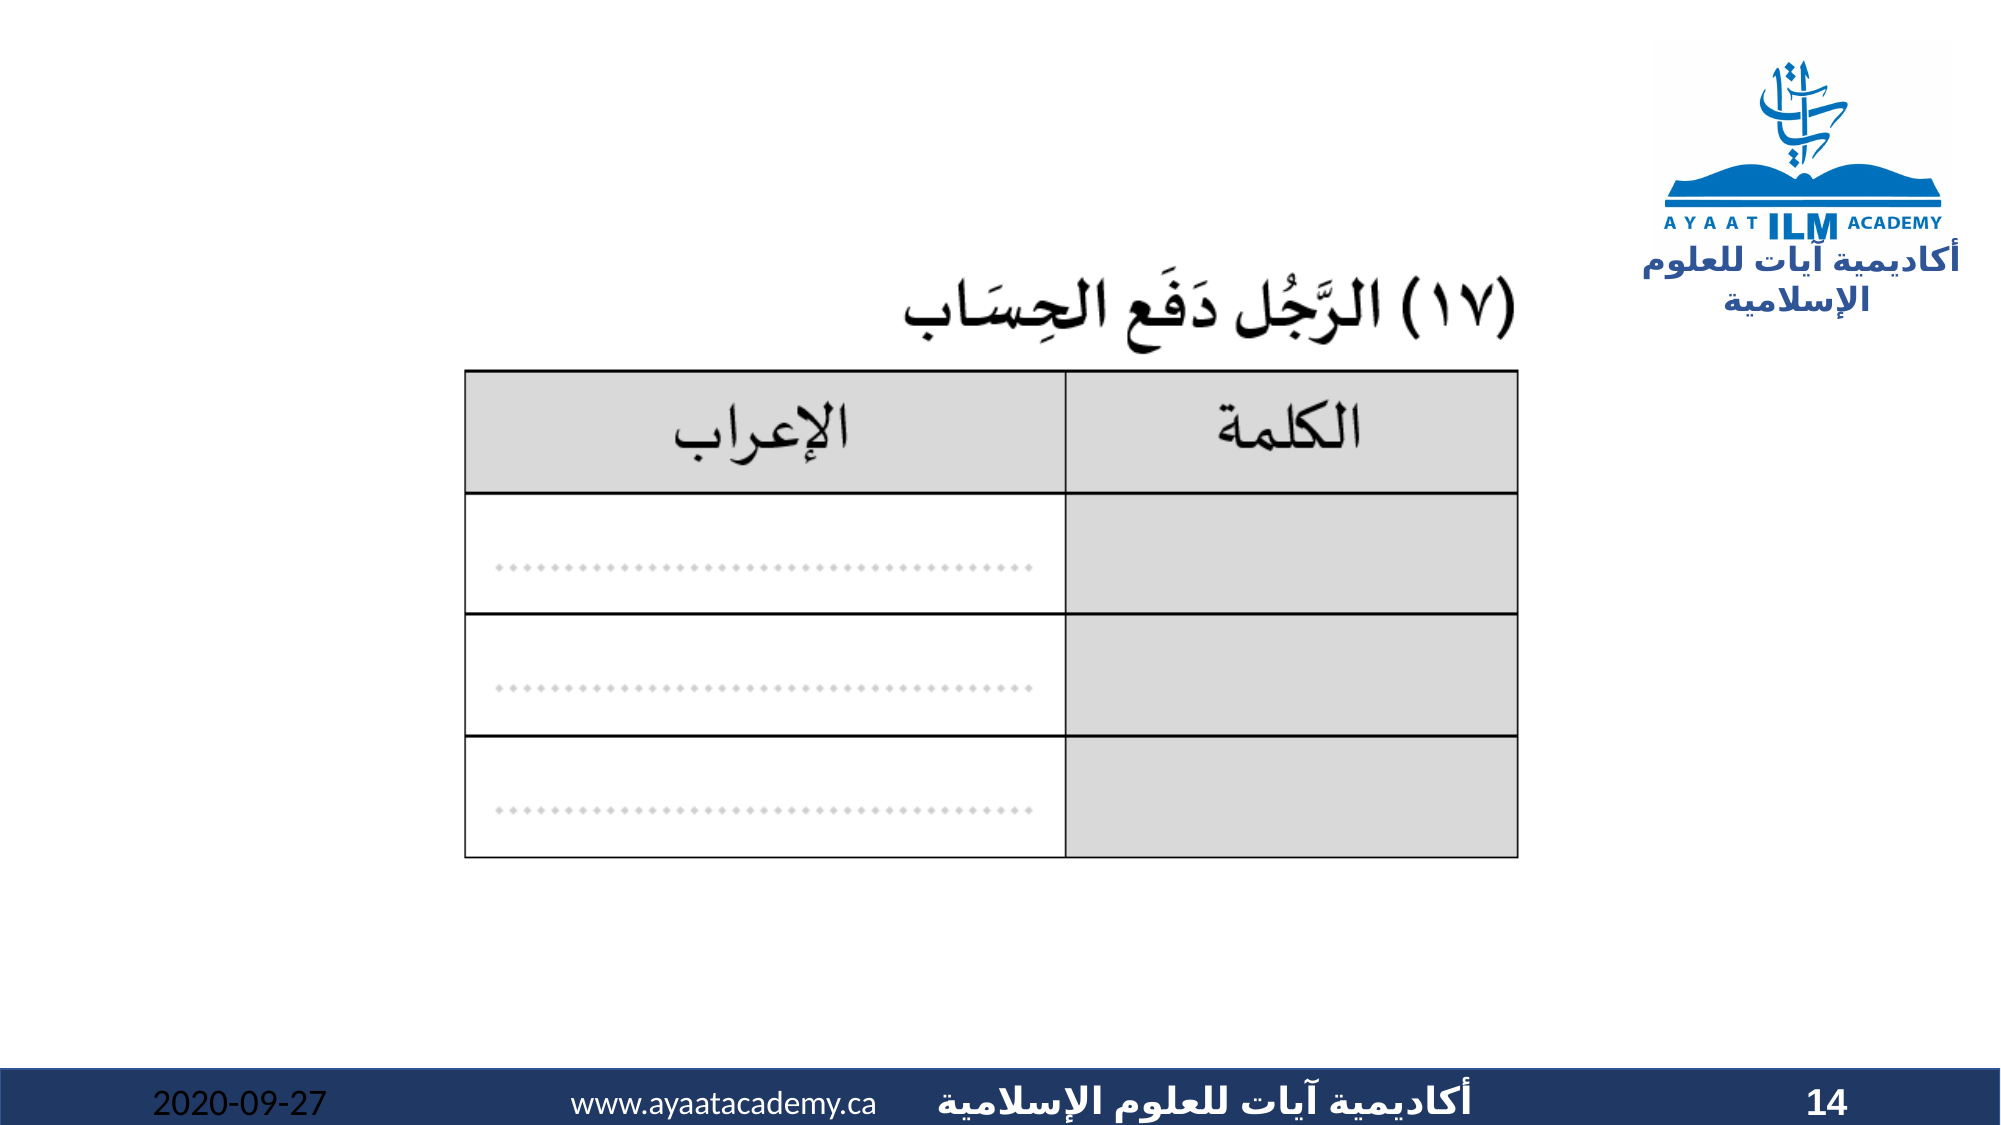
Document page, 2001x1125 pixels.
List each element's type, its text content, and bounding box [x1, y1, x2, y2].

picture [1651, 37, 1952, 257]
slide_number 14 [1412, 1070, 1863, 1125]
picture [438, 232, 1561, 893]
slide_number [137, 1070, 588, 1125]
